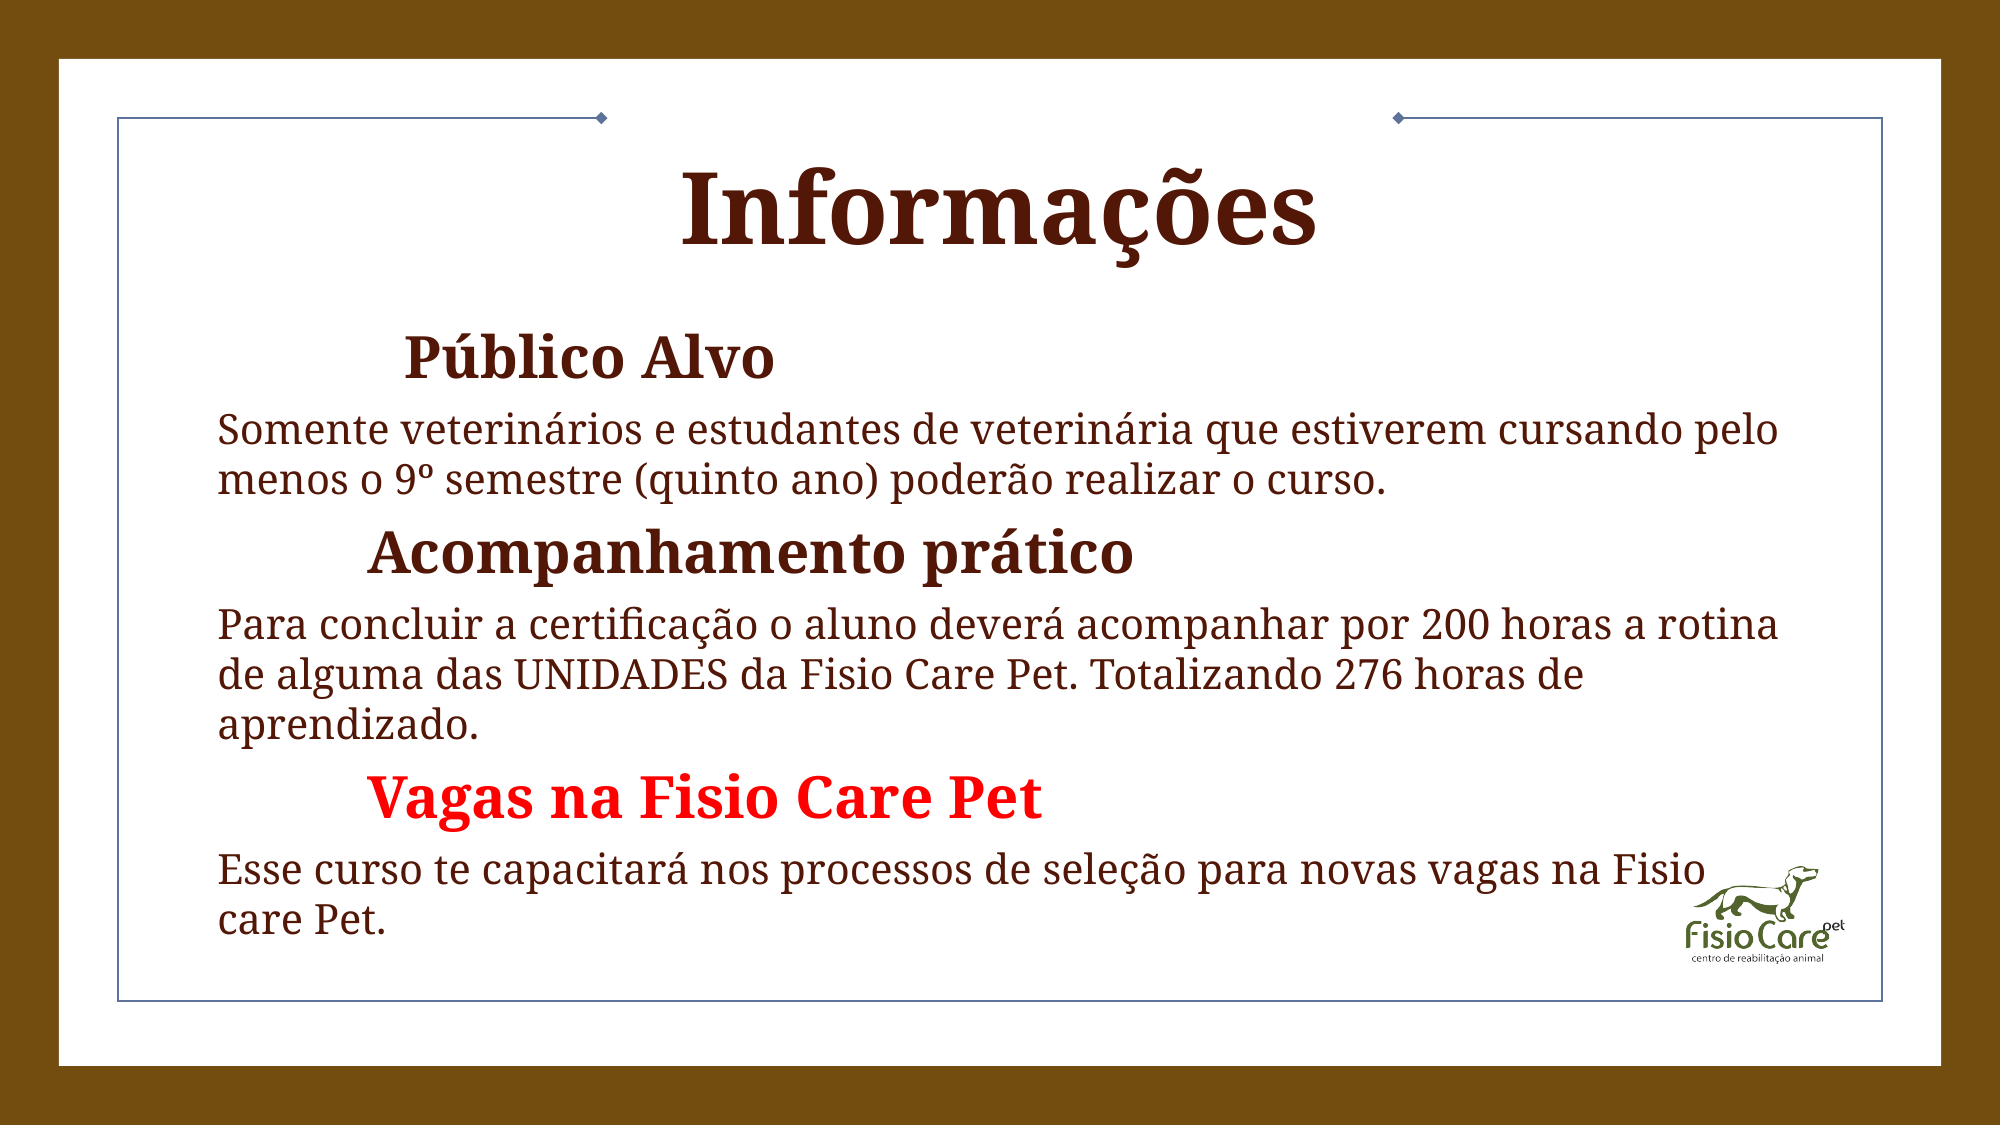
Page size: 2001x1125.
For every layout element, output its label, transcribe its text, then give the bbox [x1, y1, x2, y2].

picture [1601, 749, 1929, 1077]
text_box Público Alvo Somente veterinários e estudantes de veterinária que estiverem cursando pelo menos o 9º semestre (quinto ano) poderão realizar o curso. Acompanhamento prático Para concluir a certificação o aluno deverá acompanhar por 200 horas a rotina de alguma das UNIDADES da Fisio Care Pet. Totalizando 276 horas de aprendizado. Vagas na Fisio Care Pet Esse curso te capacitará nos processos de seleção para novas vagas na Fisio care Pet. [202, 312, 1798, 1013]
title Informações [137, 146, 1863, 278]
